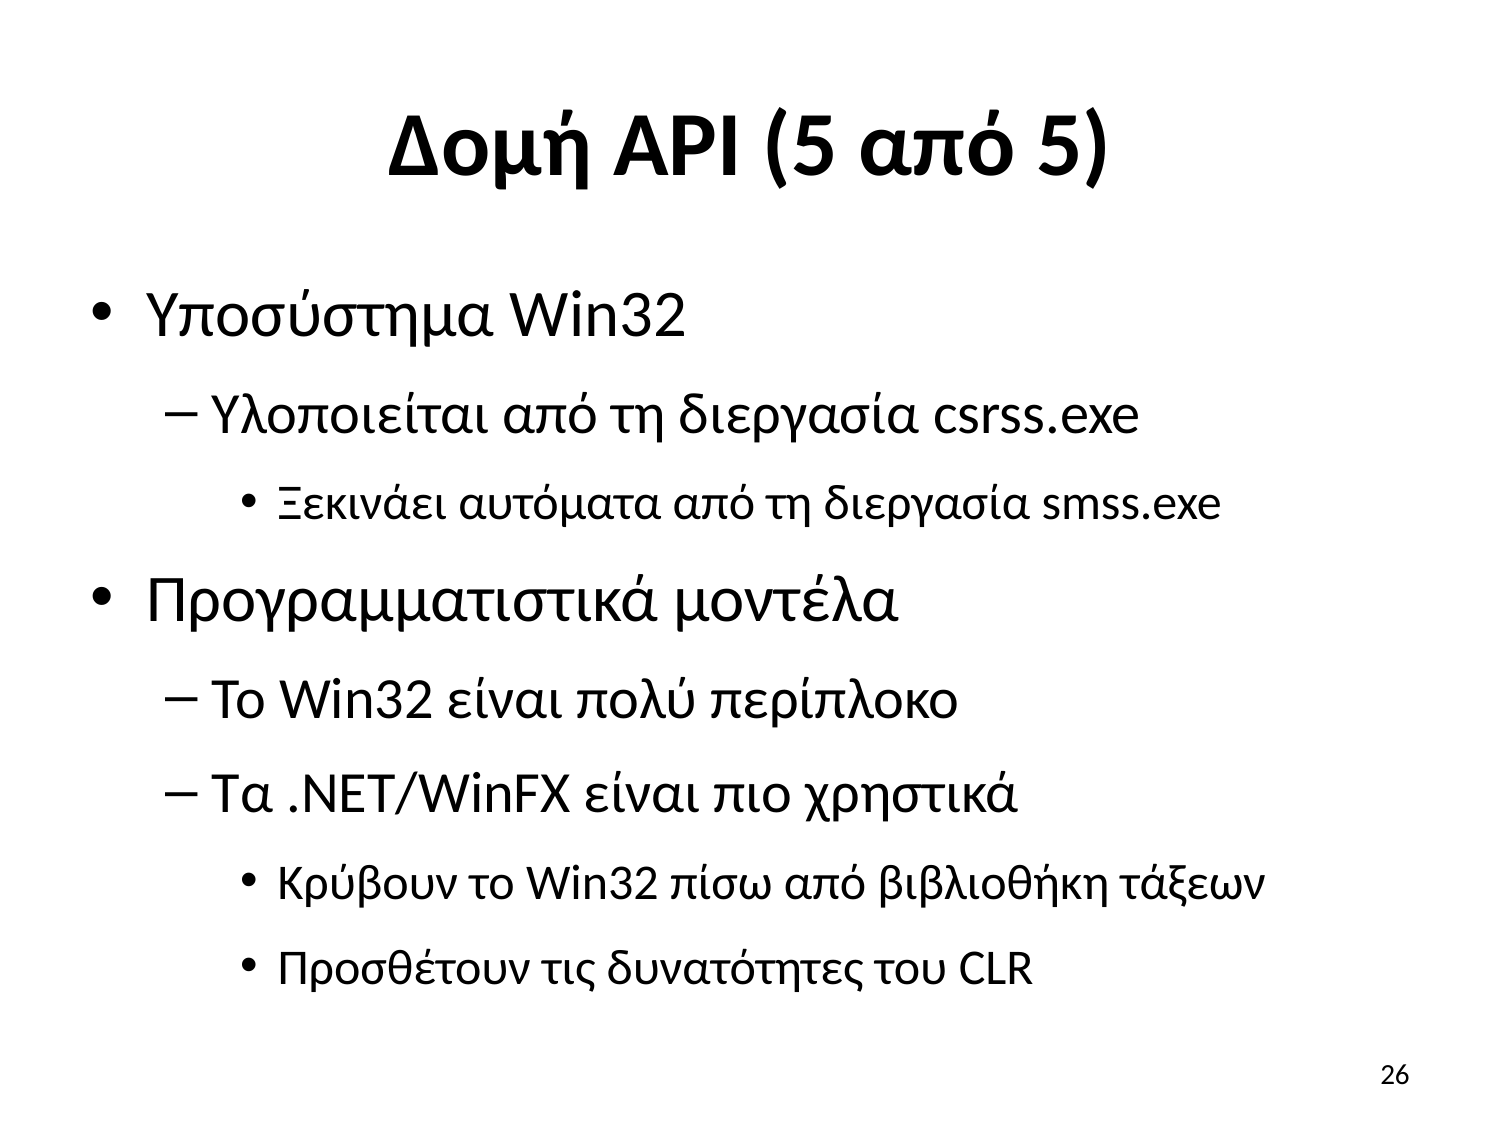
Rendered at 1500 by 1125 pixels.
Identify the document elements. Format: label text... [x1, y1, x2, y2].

title Δομή API (5 από 5) [75, 45, 1425, 233]
list Υποσύστημα Win32 Υλοποιείται από τη διεργασία csrss.exe Ξεκινάει αυτόματα από τη διεργασία smss.exe Προγραμματιστικά μοντέλα Το Win32 είναι πολύ περίπλοκο Τα .NET/WinFX είναι πιο χρηστικά Κρύβουν το Win32 πίσω από βιβλιοθήκη τάξεων Προσθέτουν τις δυνατότητες του CLR [75, 262, 1425, 1005]
slide_number 26 [1074, 1042, 1425, 1103]
